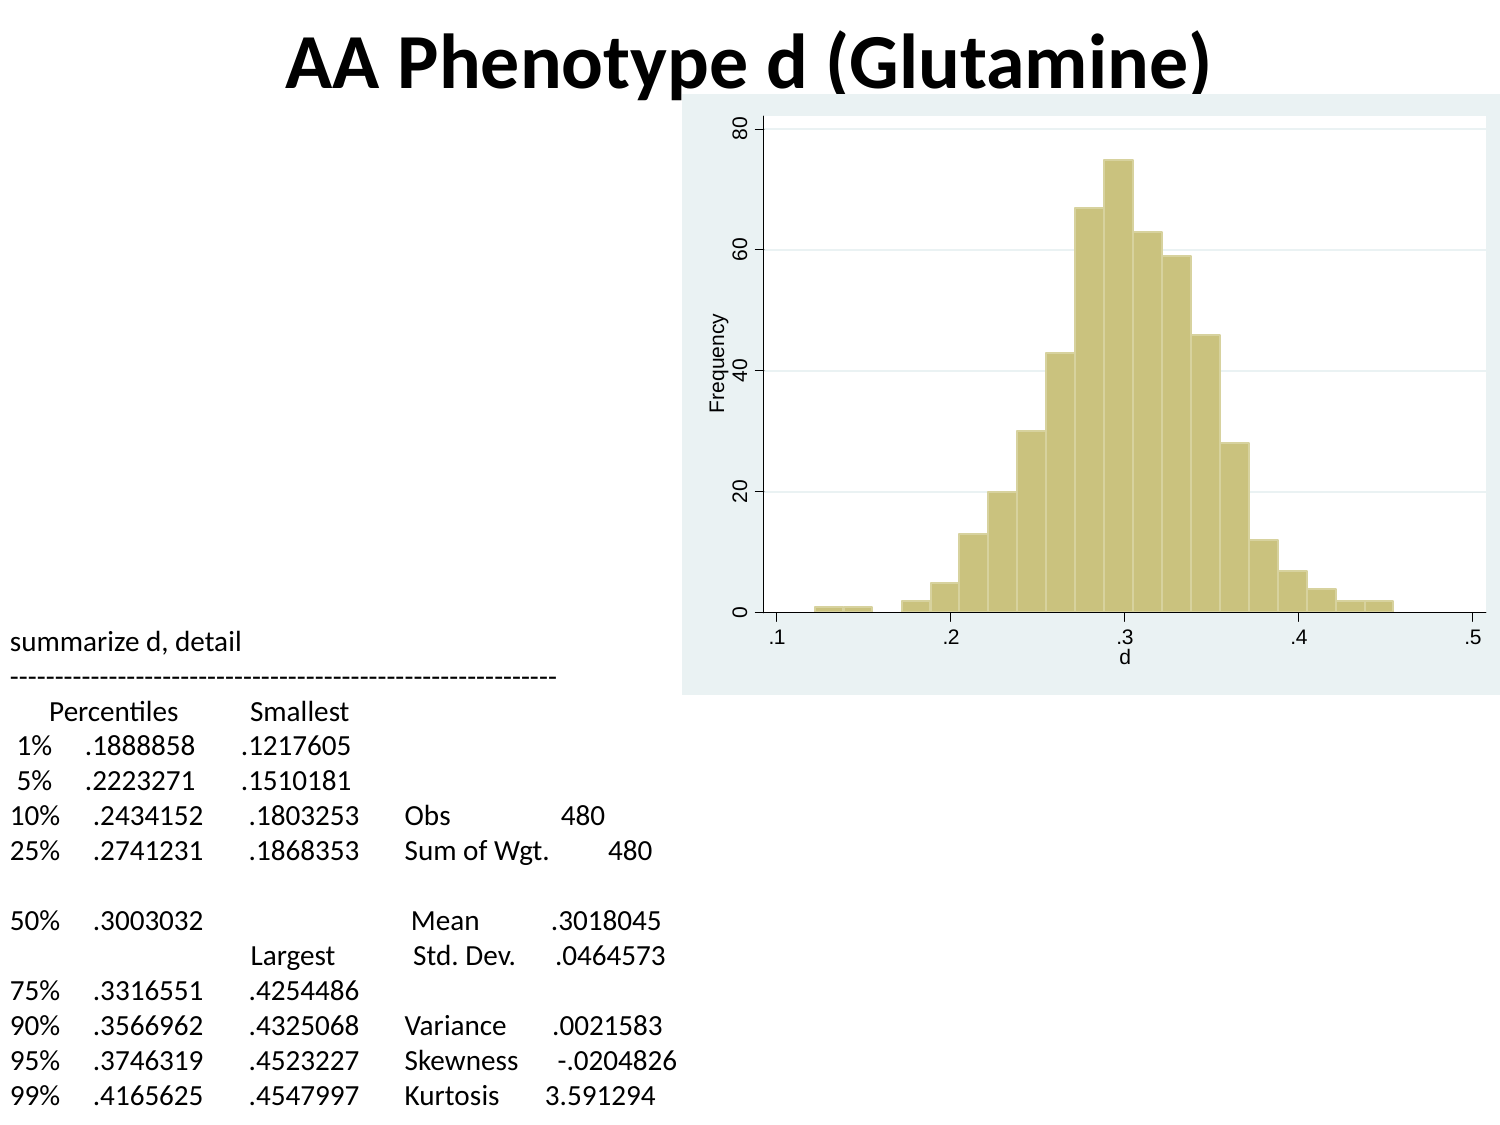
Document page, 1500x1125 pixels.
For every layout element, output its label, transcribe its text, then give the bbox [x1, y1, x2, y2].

text_box AA Phenotype d (Glutamine) [74, 3, 1425, 113]
text_box summarize d, detail ------------------------------------------------------------- Percentiles Smallest 1% .1888858 .1217605 5% .2223271 .1510181 10% .2434152 .1803253 Obs 480 25% .2741231 .1868353 Sum of Wgt. 480 50% .3003032 Mean .3018045 Largest Std. Dev. .0464573 75% .3316551 .4254486 90% .3566962 .4325068 Variance .0021583 95% .3746319 .4523227 Skewness -.0204826 99% .4165625 .4547997 Kurtosis 3.591294 [0, 614, 746, 1119]
picture [674, 87, 1500, 702]
